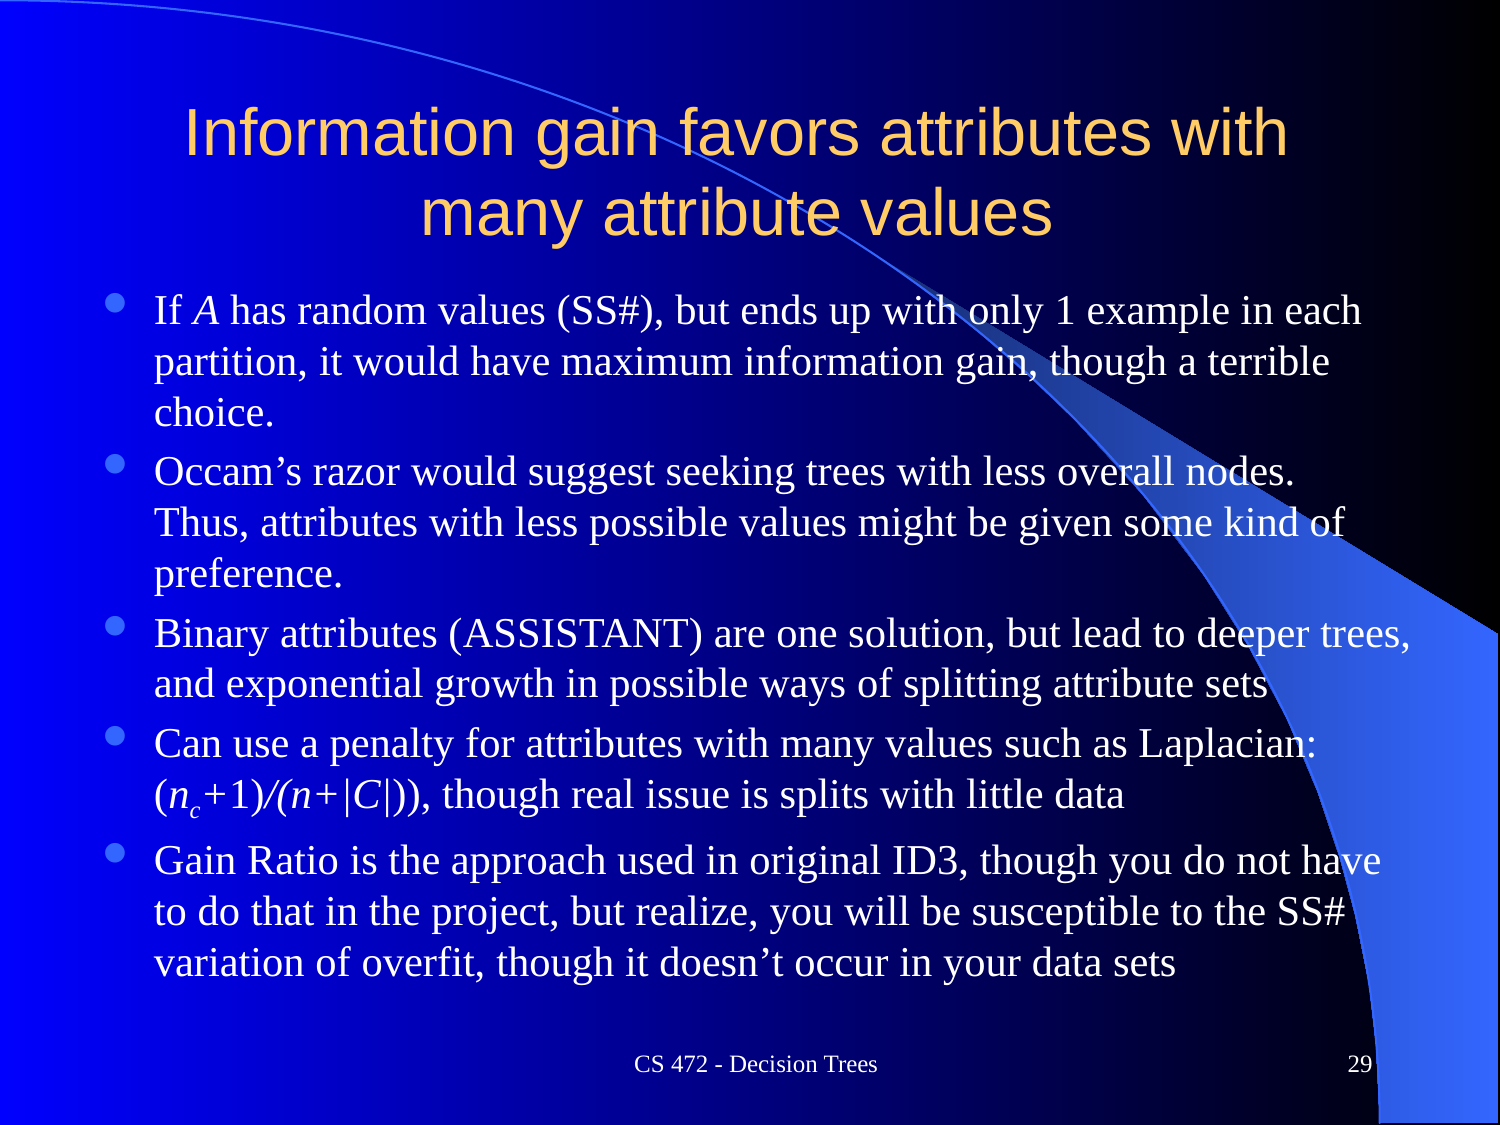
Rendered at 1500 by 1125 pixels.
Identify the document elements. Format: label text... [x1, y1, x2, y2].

list If A has random values (SS#), but ends up with only 1 example in each partition, it would have maximum information gain, though a terrible choice. Occam’s razor would suggest seeking trees with less overall nodes. Thus, attributes with less possible values might be given some kind of preference. Binary attributes (ASSISTANT) are one solution, but lead to deeper trees, and exponential growth in possible ways of splitting attribute sets Can use a penalty for attributes with many values such as Laplacian: (nc+1)/(n+|C|)), though real issue is splits with little data Gain Ratio is the approach used in original ID3, though you do not have to do that in the project, but realize, you will be susceptible to the SS# variation of overfit, though it doesn’t occur in your data sets [87, 274, 1438, 1001]
title Information gain favors attributes with many attribute values [99, 99, 1376, 238]
slide_number 29 [1074, 1024, 1388, 1101]
footer CS 472 - Decision Trees [474, 1024, 1038, 1101]
